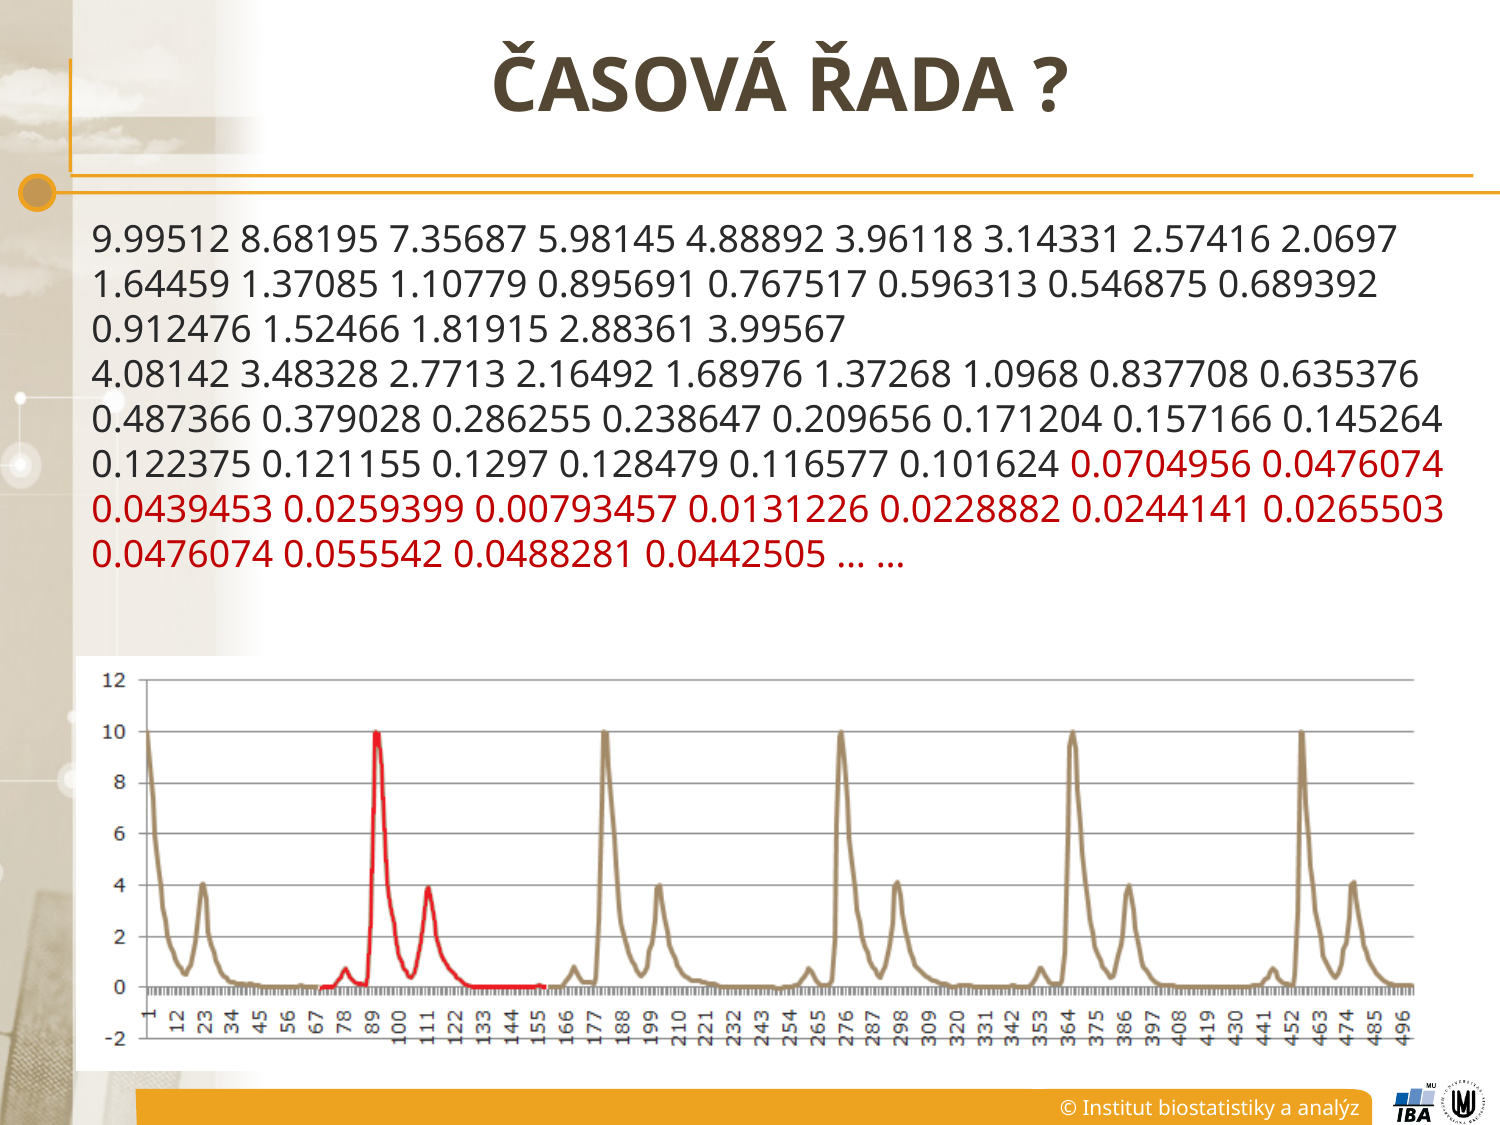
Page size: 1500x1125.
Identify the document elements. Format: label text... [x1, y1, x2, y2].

picture [0, 0, 1463, 1125]
text_box 9.99512 8.68195 7.35687 5.98145 4.88892 3.96118 3.14331 2.57416 2.0697 1.64459 1.37085 1.10779 0.895691 0.767517 0.596313 0.546875 0.689392 0.912476 1.52466 1.81915 2.88361 3.99567 4.08142 3.48328 2.7713 2.16492 1.68976 1.37268 1.0968 0.837708 0.635376 0.487366 0.379028 0.286255 0.238647 0.209656 0.171204 0.157166 0.145264 0.122375 0.121155 0.1297 0.128479 0.116577 0.101624 0.0704956 0.0476074 0.0439453 0.0259399 0.00793457 0.0131226 0.0228882 0.0244141 0.0265503 0.0476074 0.055542 0.0488281 0.0442505 … … [76, 208, 1472, 583]
picture [1441, 1080, 1485, 1124]
title Časová řada ? [82, 9, 1477, 165]
picture [1393, 1083, 1436, 1122]
